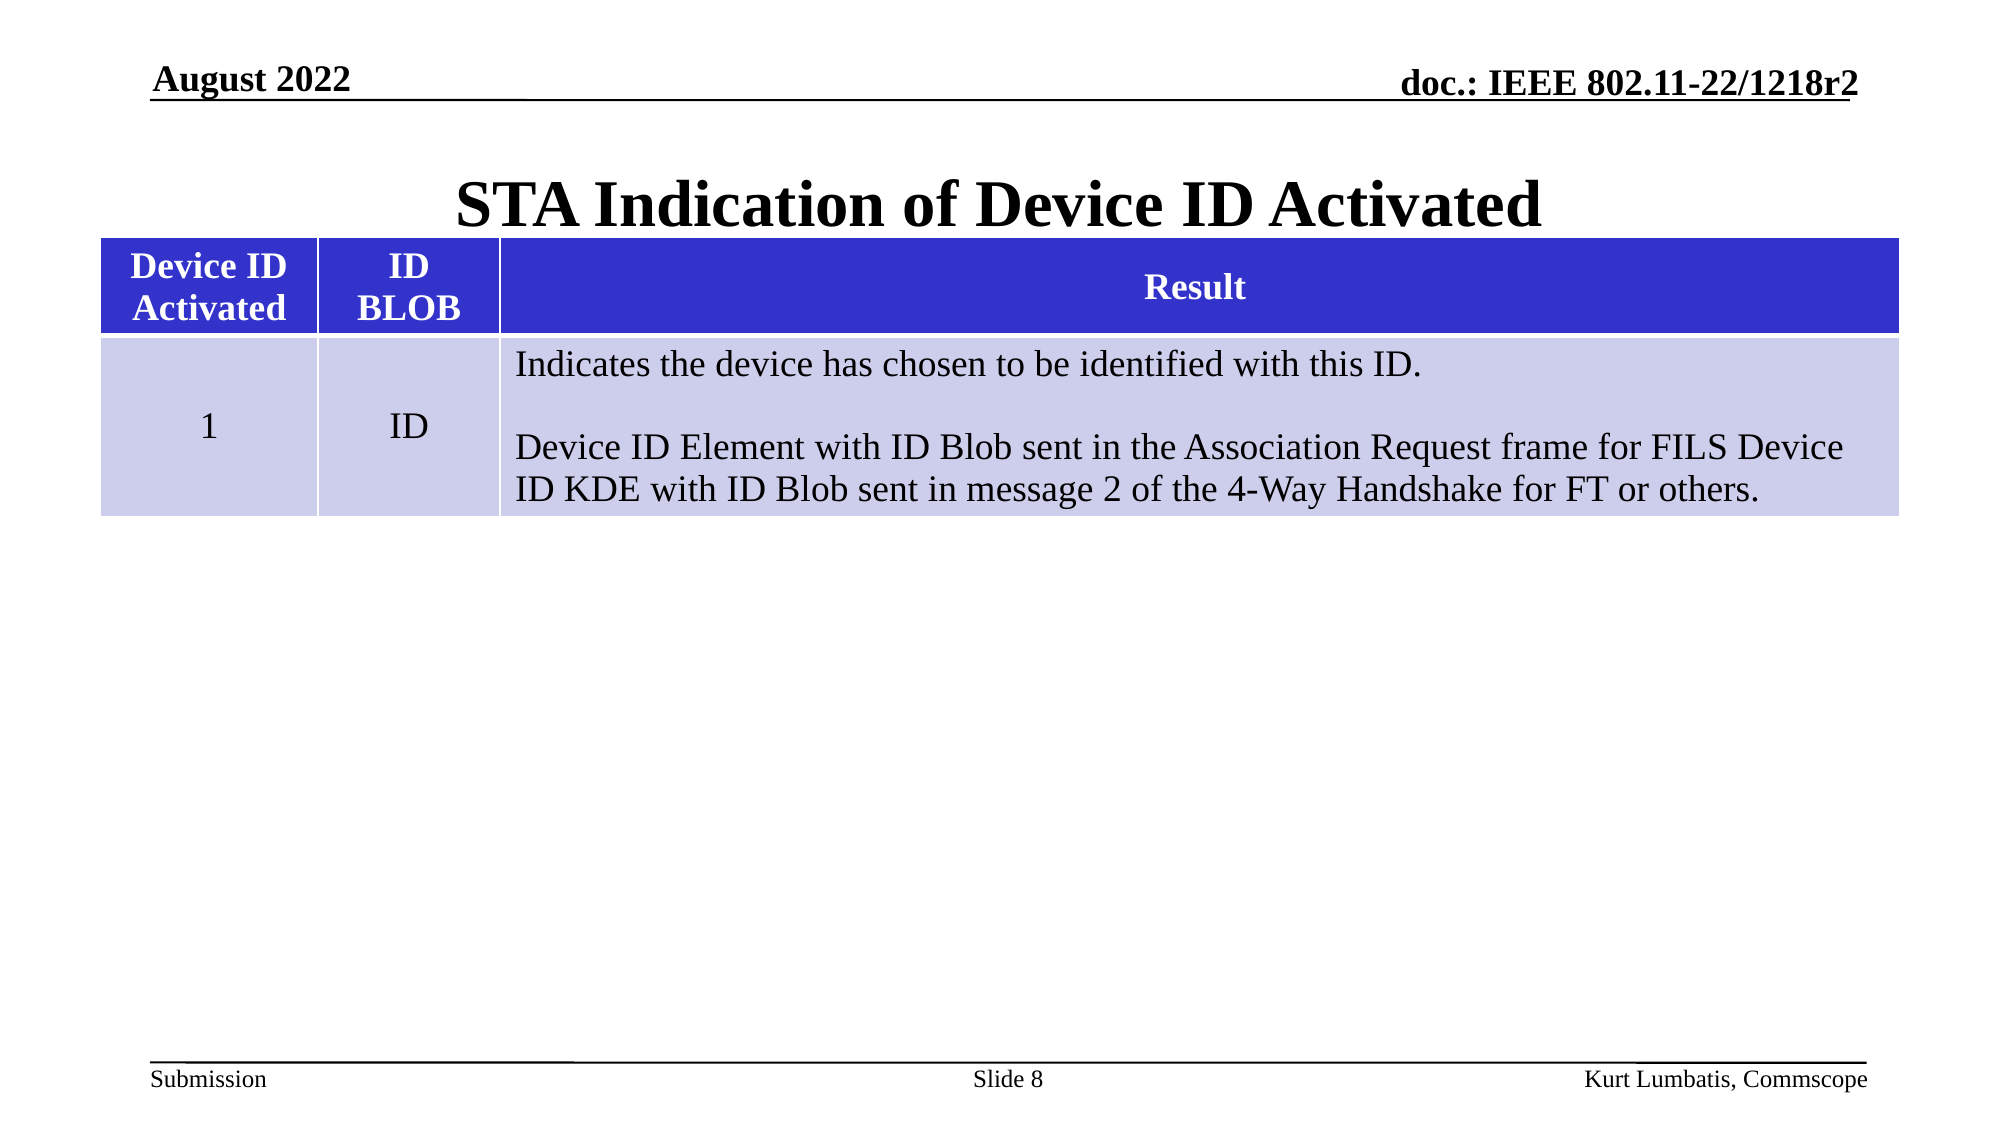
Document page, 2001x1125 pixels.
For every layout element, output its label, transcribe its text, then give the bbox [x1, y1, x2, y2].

table_cell Indicates the device has chosen to be identified with this ID. Device ID Element with ID Blob sent in the Association Request frame for FILS Device ID KDE with ID Blob sent in message 2 of the 4-Way Handshake for FT or others. [501, 338, 1899, 516]
title STA Indication of Device ID Activated [149, 112, 1850, 237]
slide_number Slide 8 [950, 1061, 1067, 1123]
table_cell ID [319, 338, 499, 516]
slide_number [152, 54, 563, 100]
table_cell 1 [101, 338, 317, 516]
table_header Result [501, 238, 1899, 333]
table_header Device ID Activated [101, 238, 317, 333]
footer Kurt Lumbatis, Commscope [1171, 1061, 1869, 1093]
table_header ID BLOB [319, 238, 499, 333]
